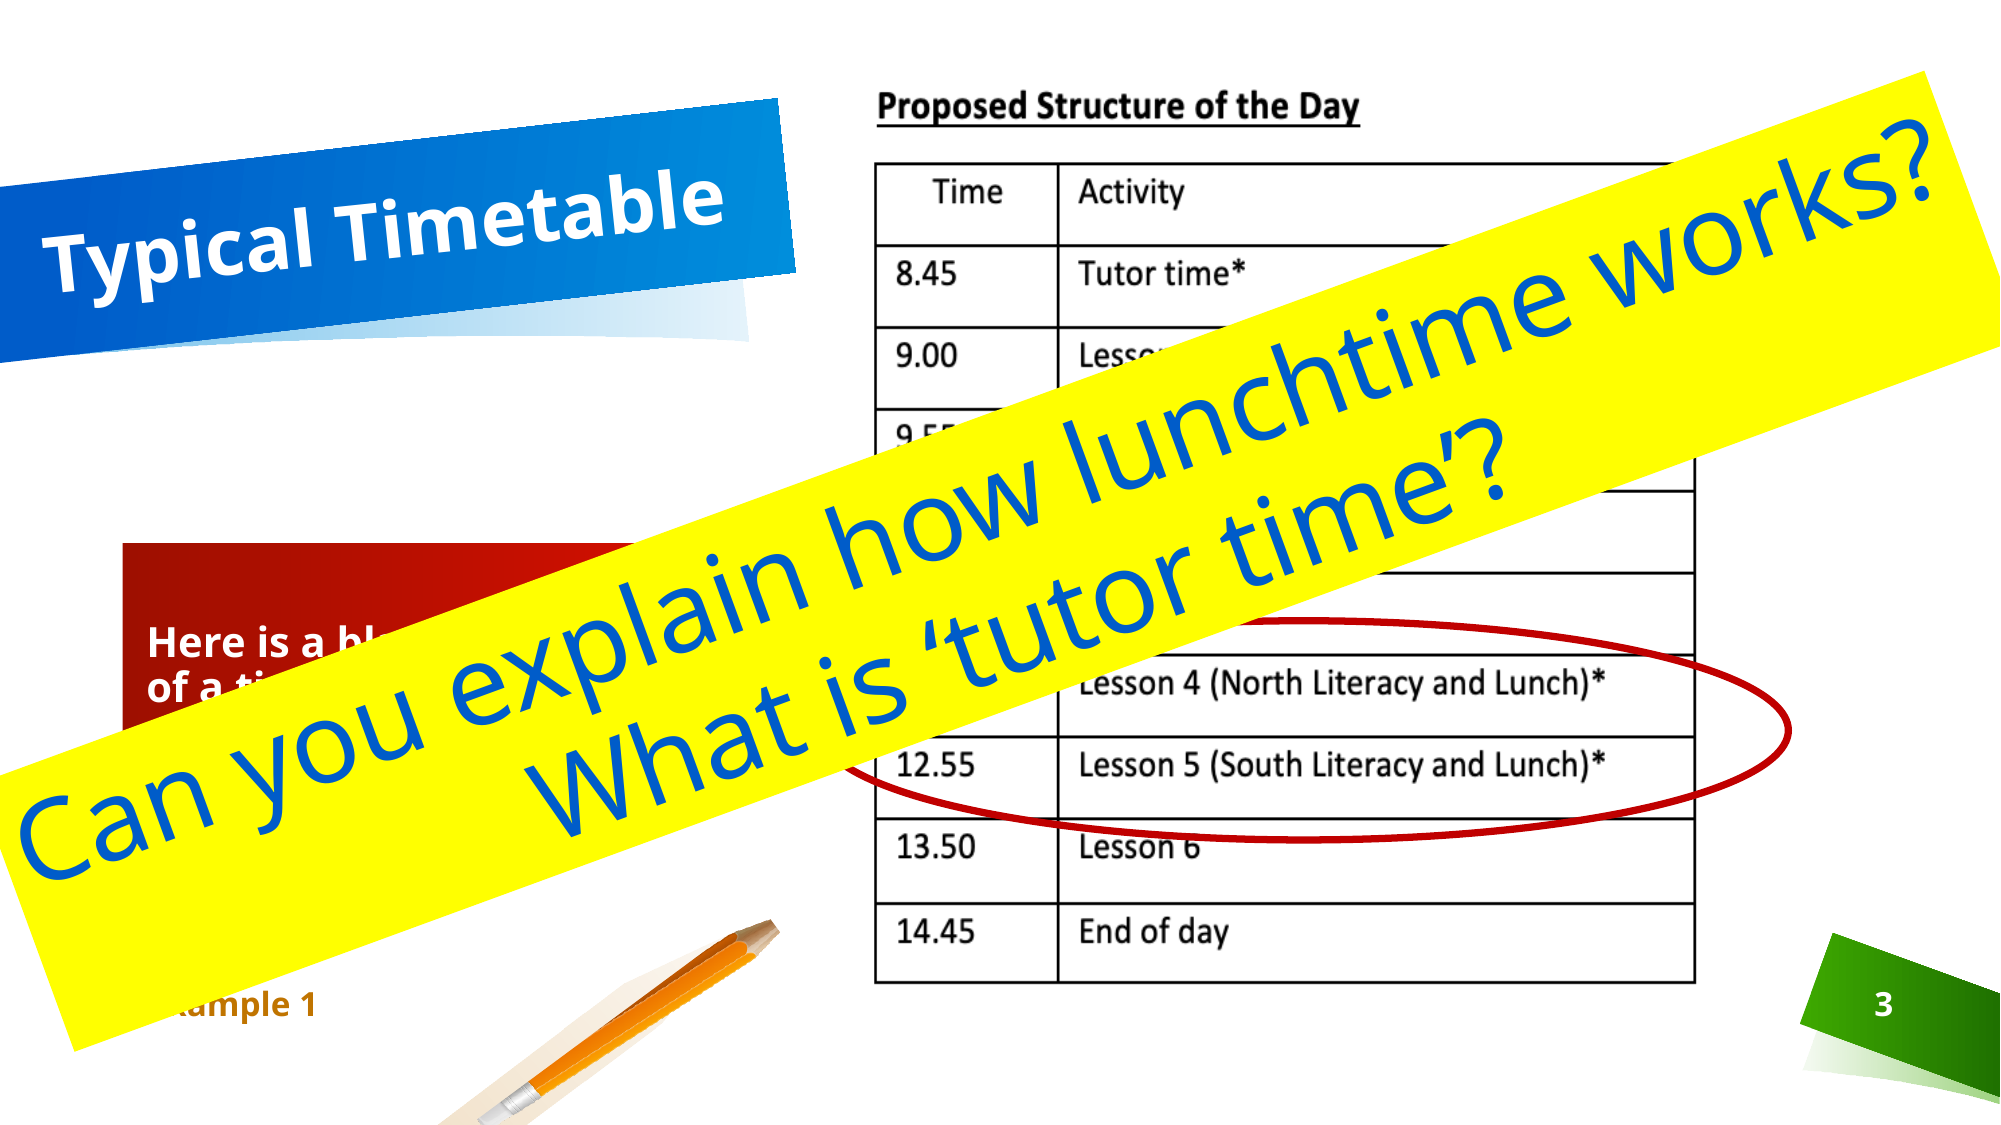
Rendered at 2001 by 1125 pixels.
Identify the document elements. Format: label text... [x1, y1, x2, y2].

text_box Can you explain how lunchtime works? What is ‘tutor time’? [0, 472, 826, 1052]
slide_number 3 [1831, 975, 1937, 1036]
text_box [1750, 686, 1790, 775]
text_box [826, 69, 1750, 1031]
list Here is a blank example of a timetable to show your lesson timings. [122, 543, 632, 730]
picture [469, 908, 803, 1125]
title Typical Timetable [20, 104, 795, 358]
footer Example 1 [149, 975, 583, 1036]
text_box Can you explain how lunchtime works? What is ‘tutor time’? [1750, 70, 2000, 438]
